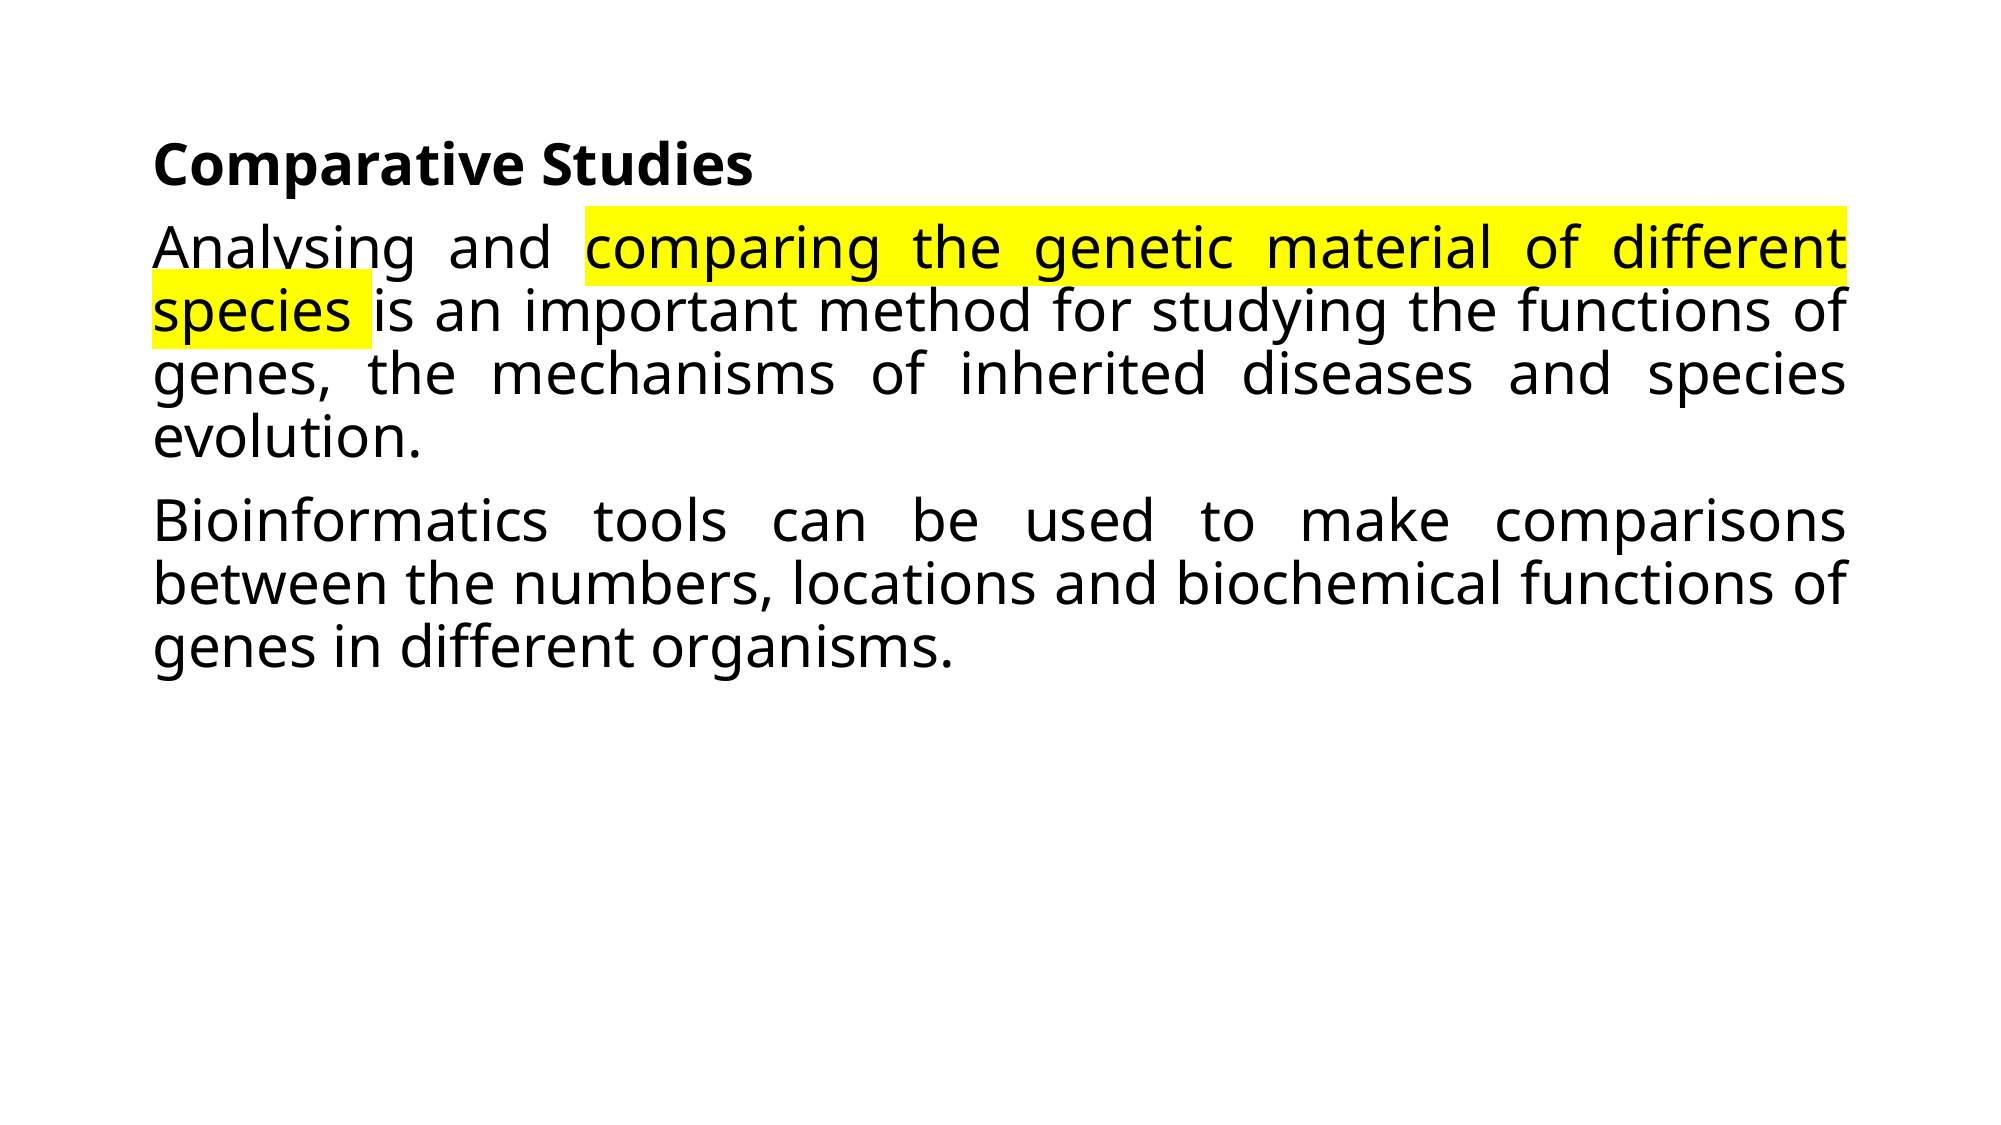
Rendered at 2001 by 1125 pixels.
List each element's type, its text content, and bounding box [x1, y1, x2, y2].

list Comparative Studies Analysing and comparing the genetic material of different species is an important method for studying the functions of genes, the mechanisms of inherited diseases and species evolution. Bioinformatics tools can be used to make comparisons between the numbers, locations and biochemical functions of genes in different organisms. [137, 127, 1863, 1014]
